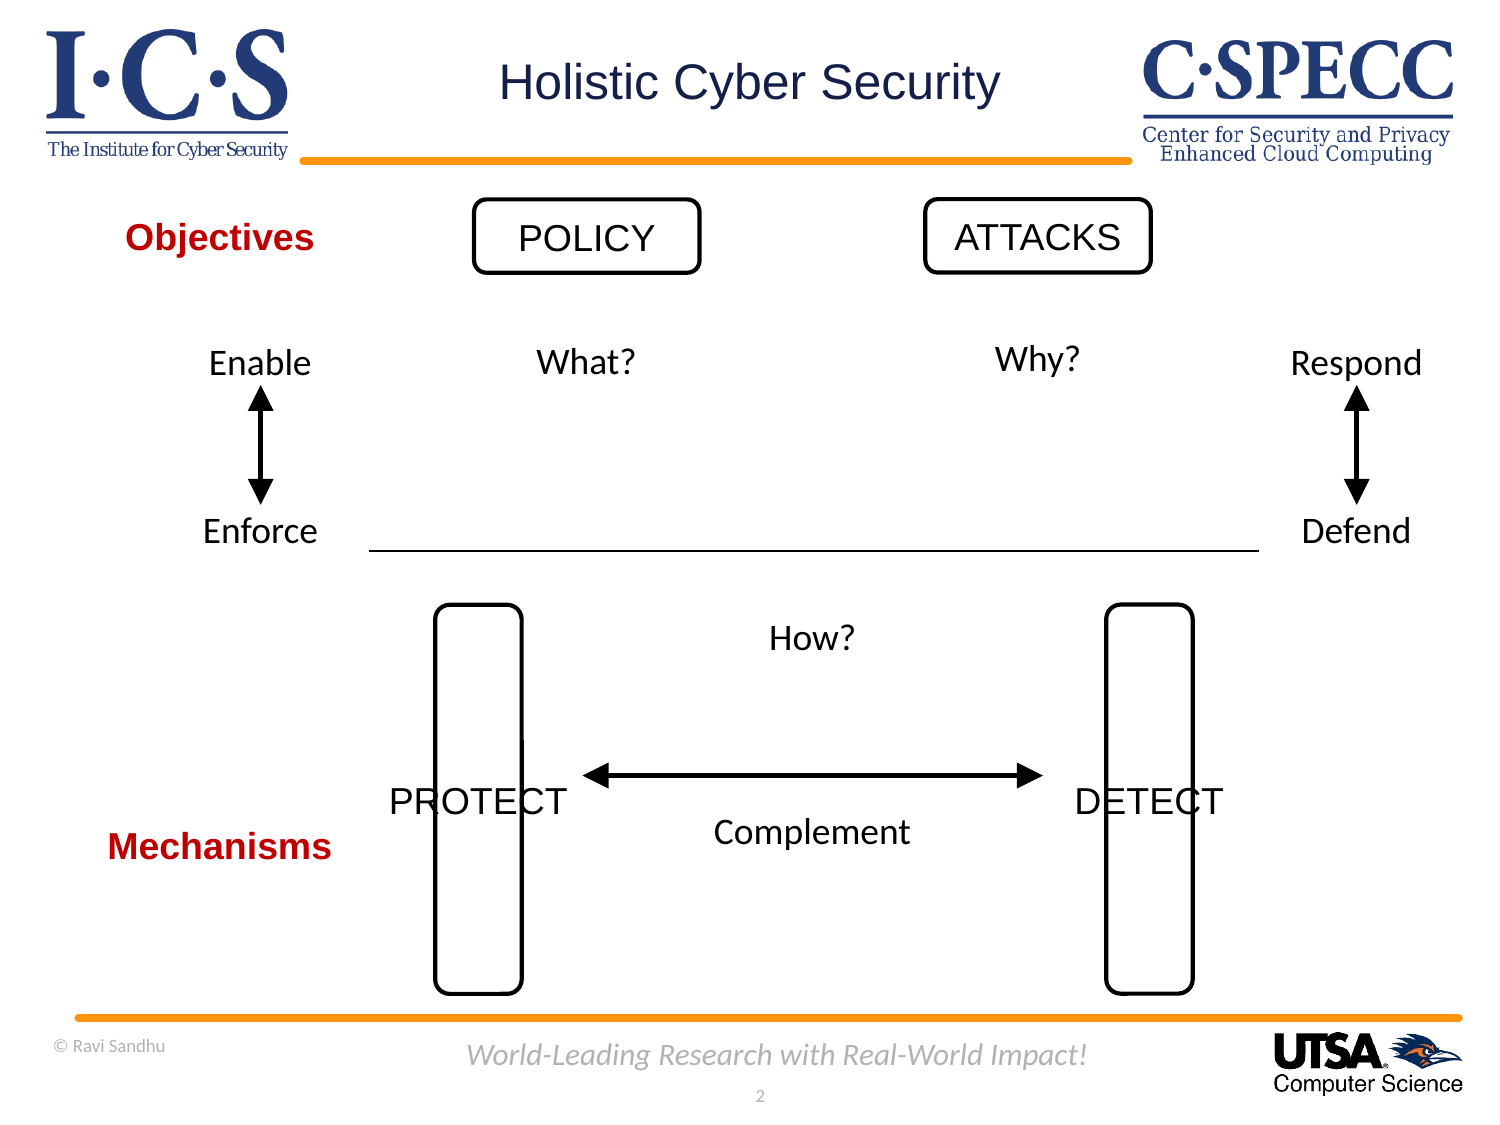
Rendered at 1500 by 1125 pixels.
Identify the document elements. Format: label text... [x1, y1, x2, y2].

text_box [180, 330, 1448, 560]
slide_number © Ravi Sandhu [37, 1018, 450, 1073]
text_box Mechanisms [107, 807, 333, 881]
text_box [435, 604, 1193, 994]
title Holistic Cyber Security [355, 45, 1144, 121]
slide_number 2 [719, 1065, 781, 1125]
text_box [474, 199, 1151, 330]
footer World-Leading Research with Real-World Impact! [450, 1023, 1105, 1084]
picture [1264, 1022, 1473, 1098]
picture [1143, 40, 1453, 165]
text_box Objectives [107, 199, 333, 273]
picture [46, 29, 288, 160]
